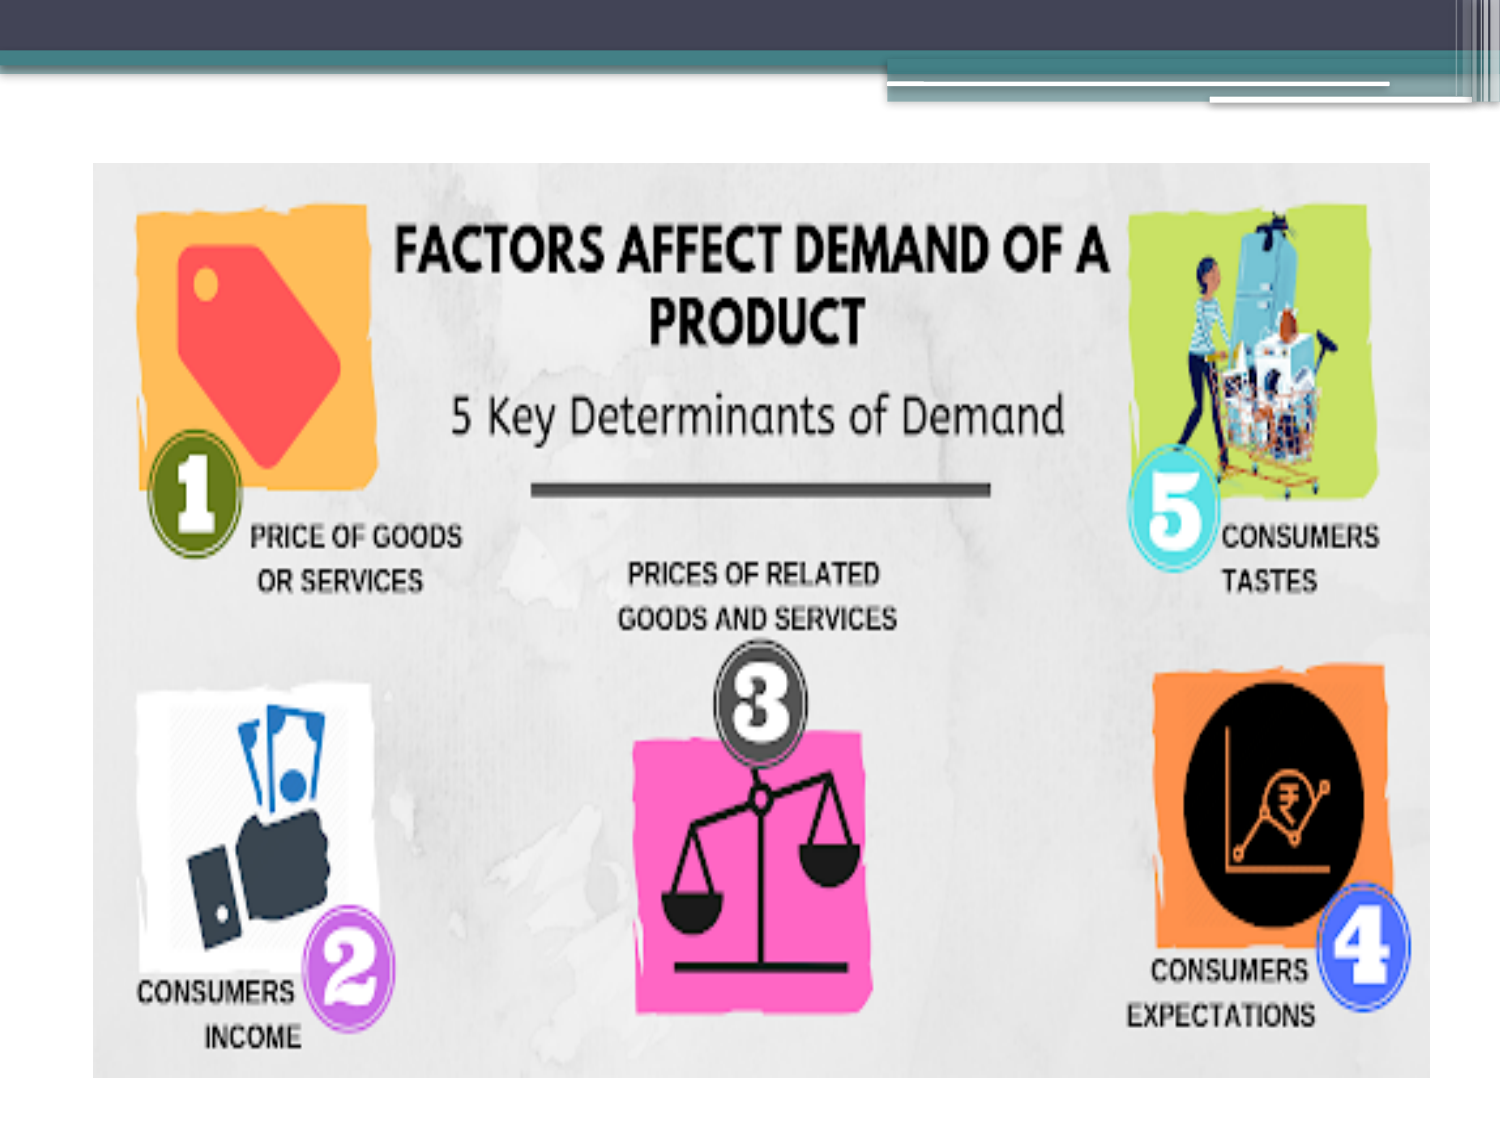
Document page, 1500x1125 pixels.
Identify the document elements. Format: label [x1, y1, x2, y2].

list [93, 163, 1430, 1079]
